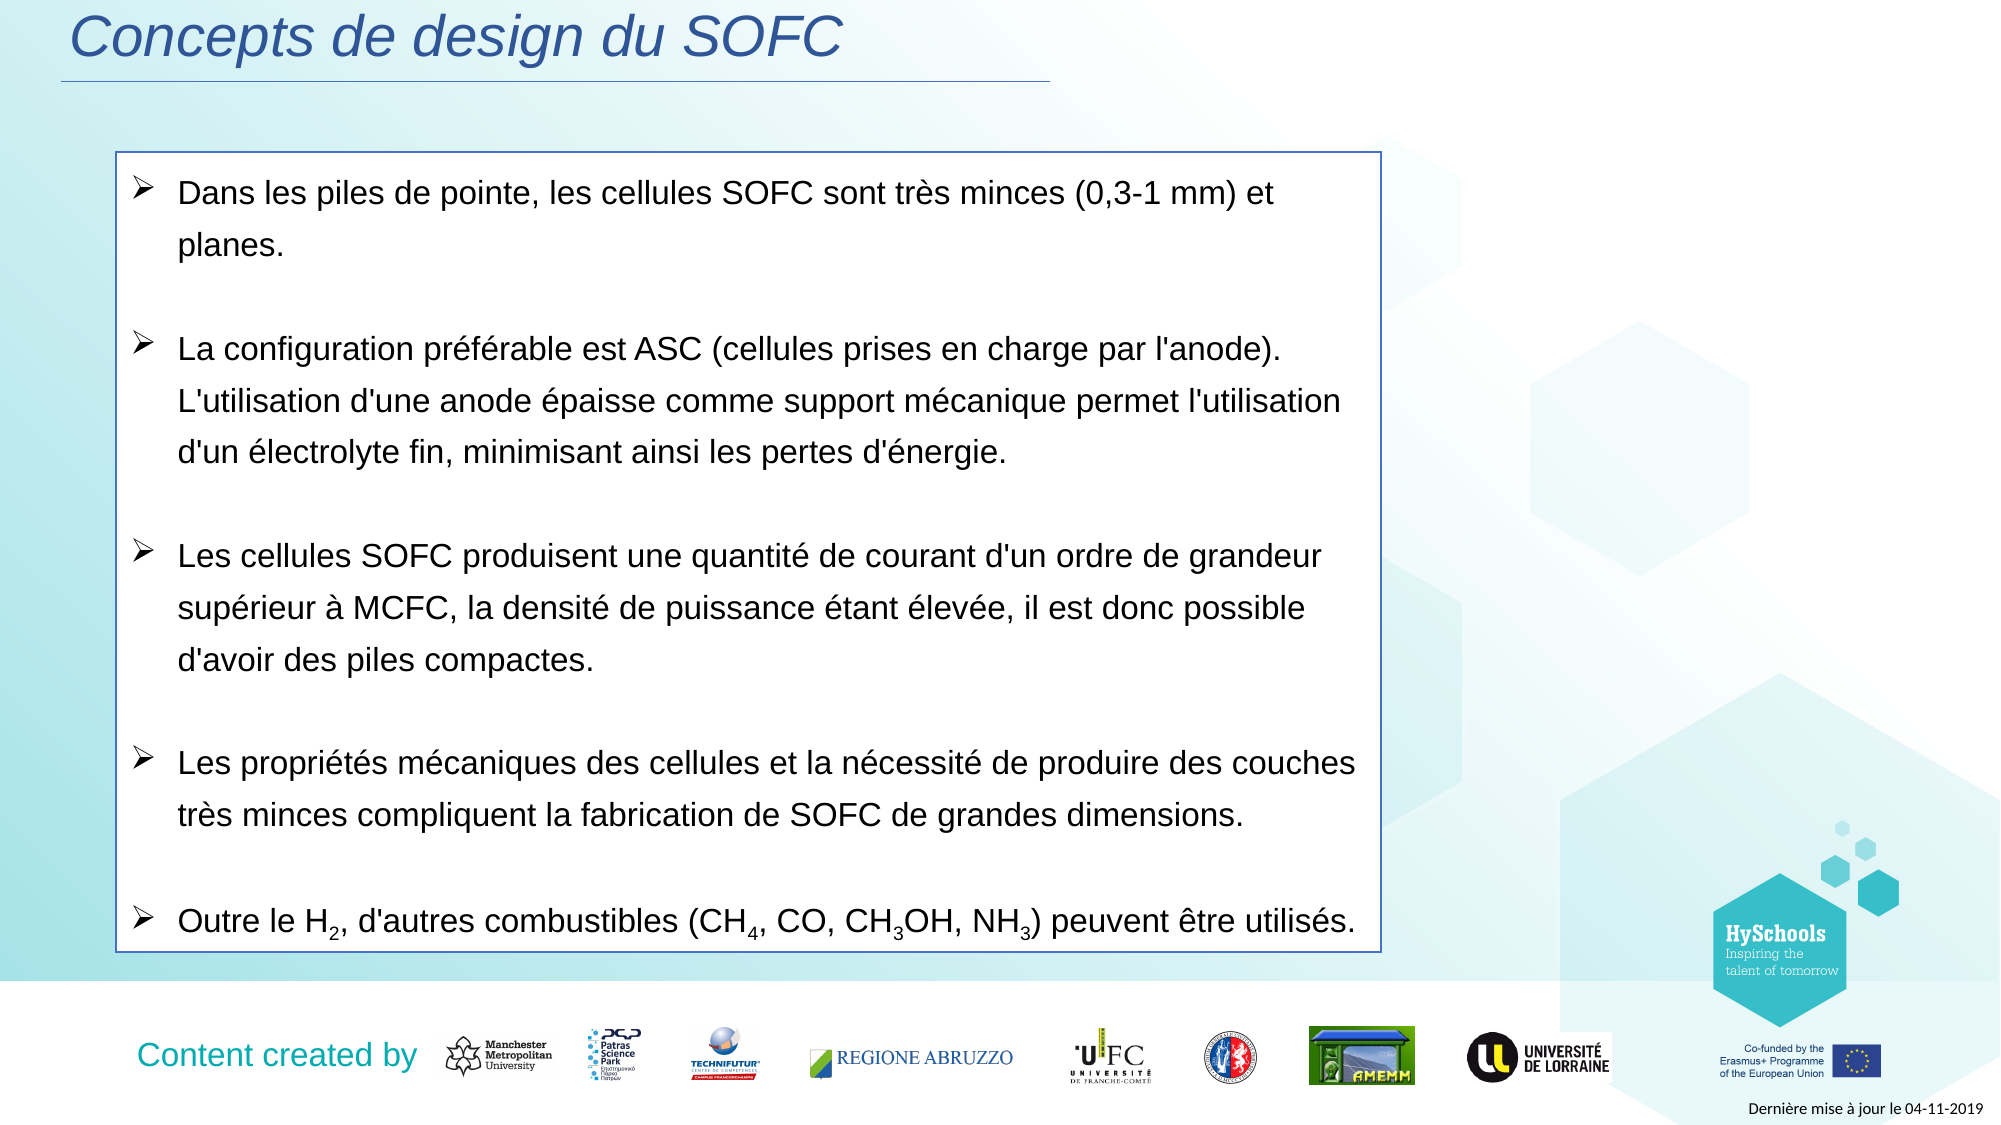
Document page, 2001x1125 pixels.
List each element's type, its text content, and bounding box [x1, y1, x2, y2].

text_box Dans les piles de pointe, les cellules SOFC sont très minces (0,3-1 mm) et planes. La configuration préférable est ASC (cellules prises en charge par l'anode). L'utilisation d'une anode épaisse comme support mécanique permet l'utilisation d'un électrolyte fin, minimisant ainsi les pertes d'énergie. Les cellules SOFC produisent une quantité de courant d'un ordre de grandeur supérieur à MCFC, la densité de puissance étant élevée, il est donc possible d'avoir des piles compactes. Les propriétés mécaniques des cellules et la nécessité de produire des couches très minces compliquent la fabrication de SOFC de grandes dimensions. Outre le H2, d'autres combustibles (CH4, CO, CH3OH, NH3) peuvent être utilisés. [115, 151, 1382, 953]
text_box Dernière mise à jour le 04-11-2019 [1733, 1089, 1999, 1125]
picture [0, 0, 2000, 1125]
text_box Concepts de design du SOFC [54, 10, 943, 65]
